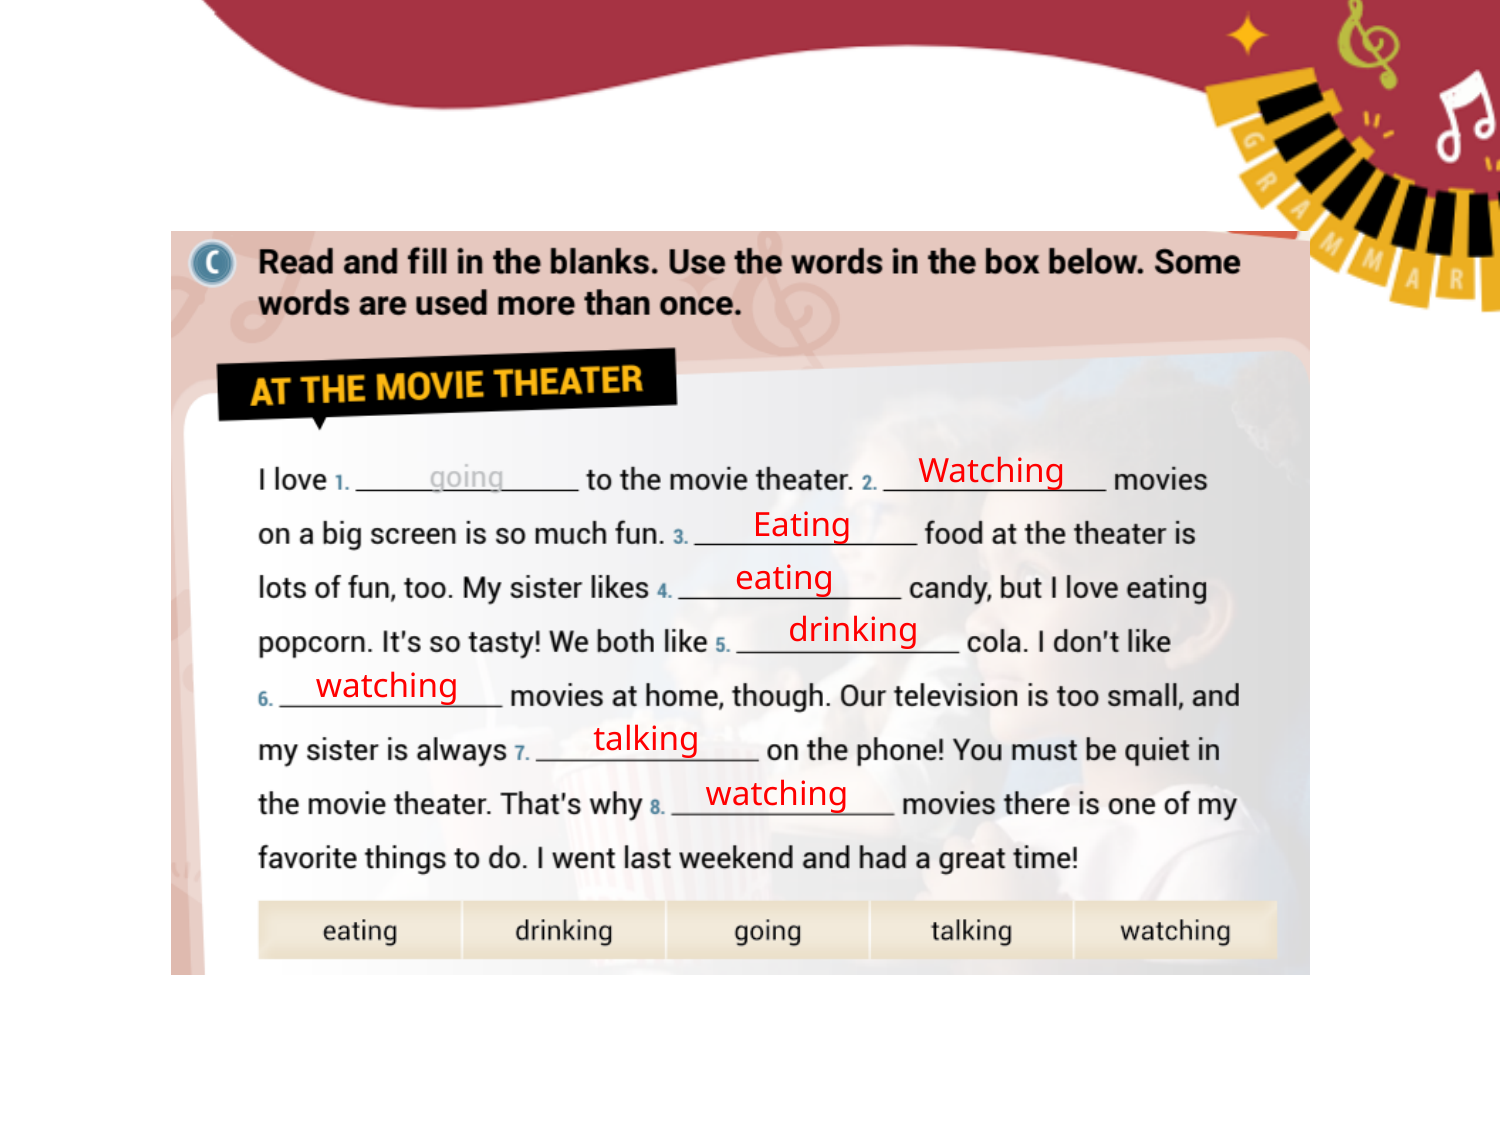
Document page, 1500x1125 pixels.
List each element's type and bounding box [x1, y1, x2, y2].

list [170, 231, 1310, 975]
picture [0, 0, 1500, 1125]
